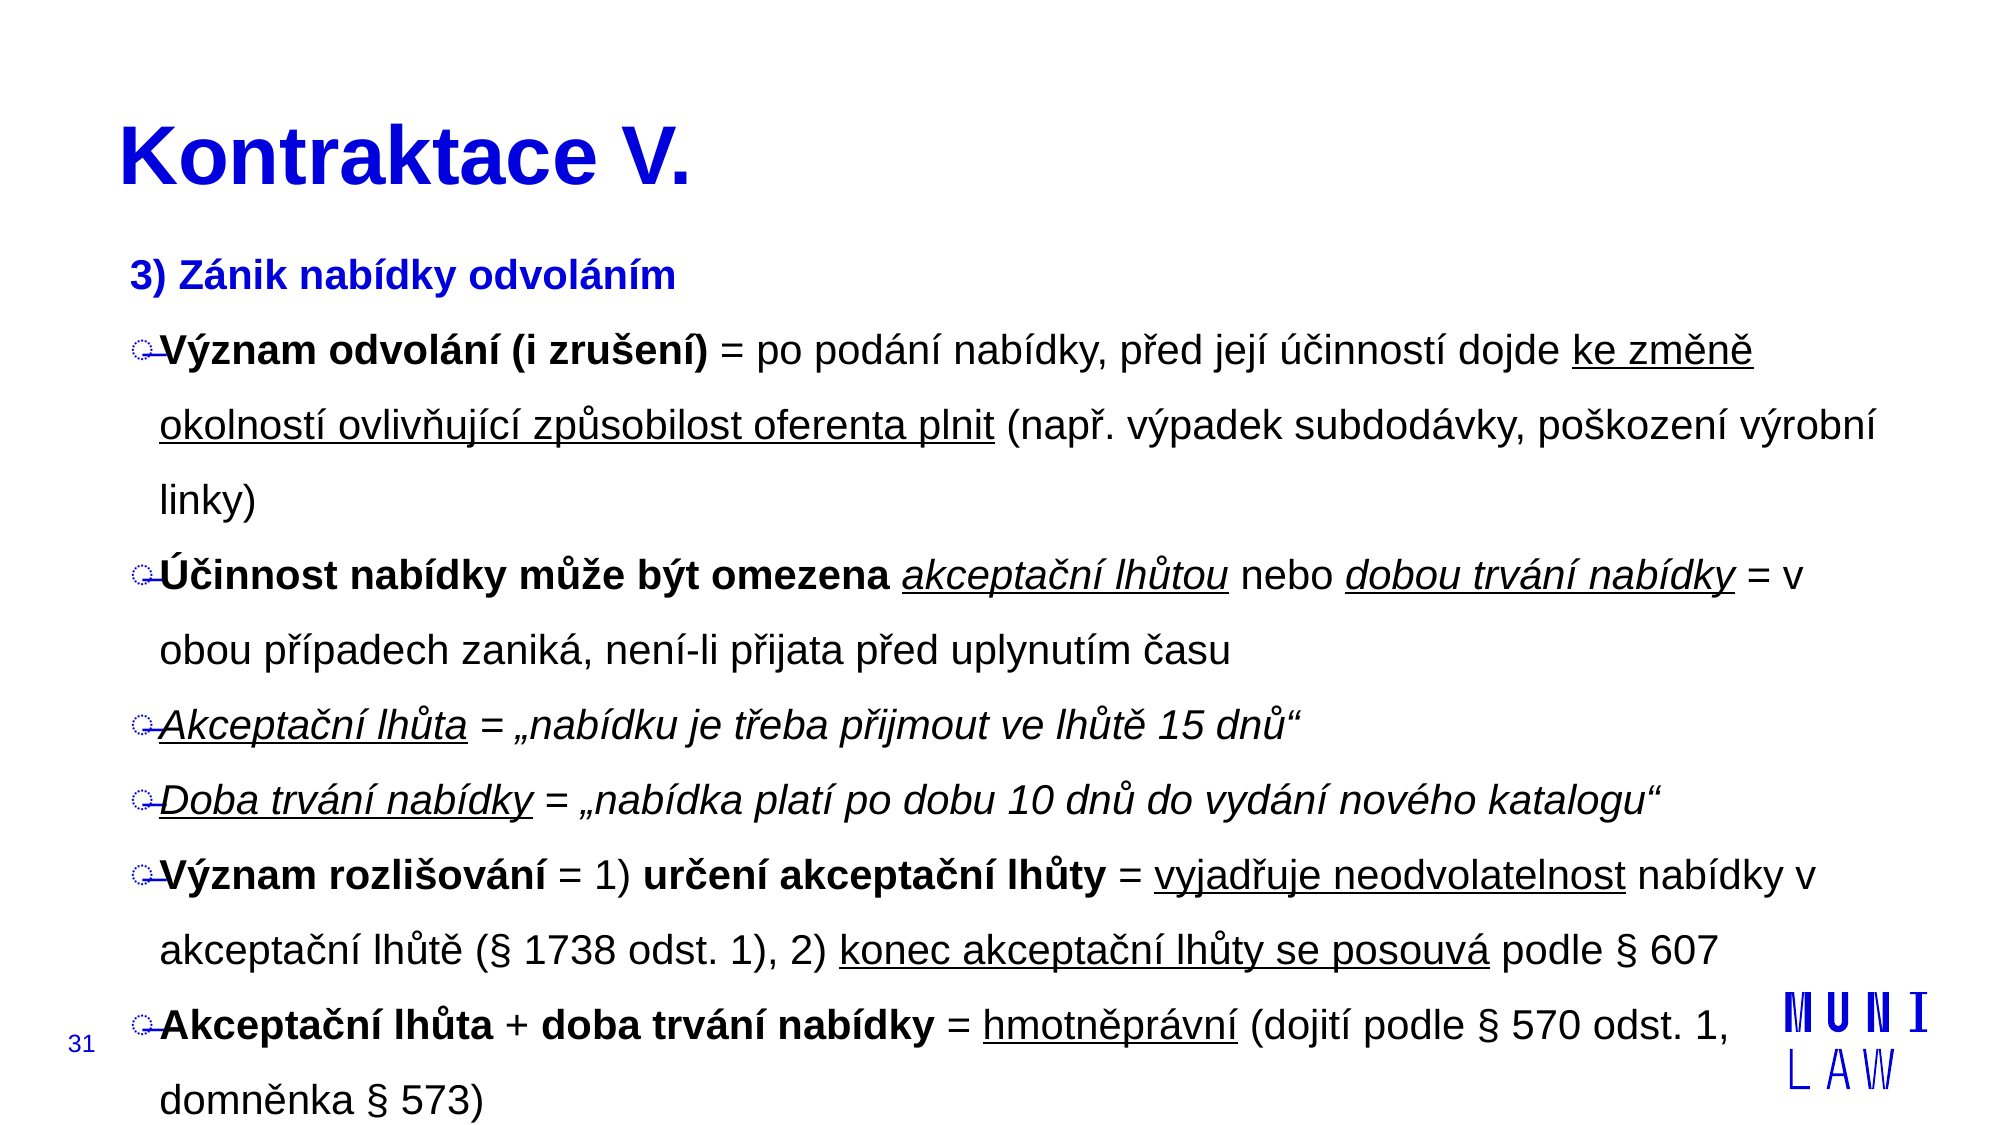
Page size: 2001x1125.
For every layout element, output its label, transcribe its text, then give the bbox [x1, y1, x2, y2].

slide_number 31 [67, 1021, 110, 1063]
title Kontraktace V. [118, 118, 1883, 193]
list 3) Zánik nabídky odvoláním Význam odvolání (i zrušení) = po podání nabídky, před její účinností dojde ke změně okolností ovlivňující způsobilost oferenta plnit (např. výpadek subdodávky, poškození výrobní linky) Účinnost nabídky může být omezena akceptační lhůtou nebo dobou trvání nabídky = v obou případech zaniká, není-li přijata před uplynutím času Akceptační lhůta = „nabídku je třeba přijmout ve lhůtě 15 dnů“ Doba trvání nabídky = „nabídka platí po dobu 10 dnů do vydání nového katalogu“ Význam rozlišování = 1) určení akceptační lhůty = vyjadřuje neodvolatelnost nabídky v akceptační lhůtě (§ 1738 odst. 1), 2) konec akceptační lhůty se posouvá podle § 607 Akceptační lhůta + doba trvání nabídky = hmotněprávní (dojití podle § 570 odst. 1, domněnka § 573) [117, 222, 1882, 903]
